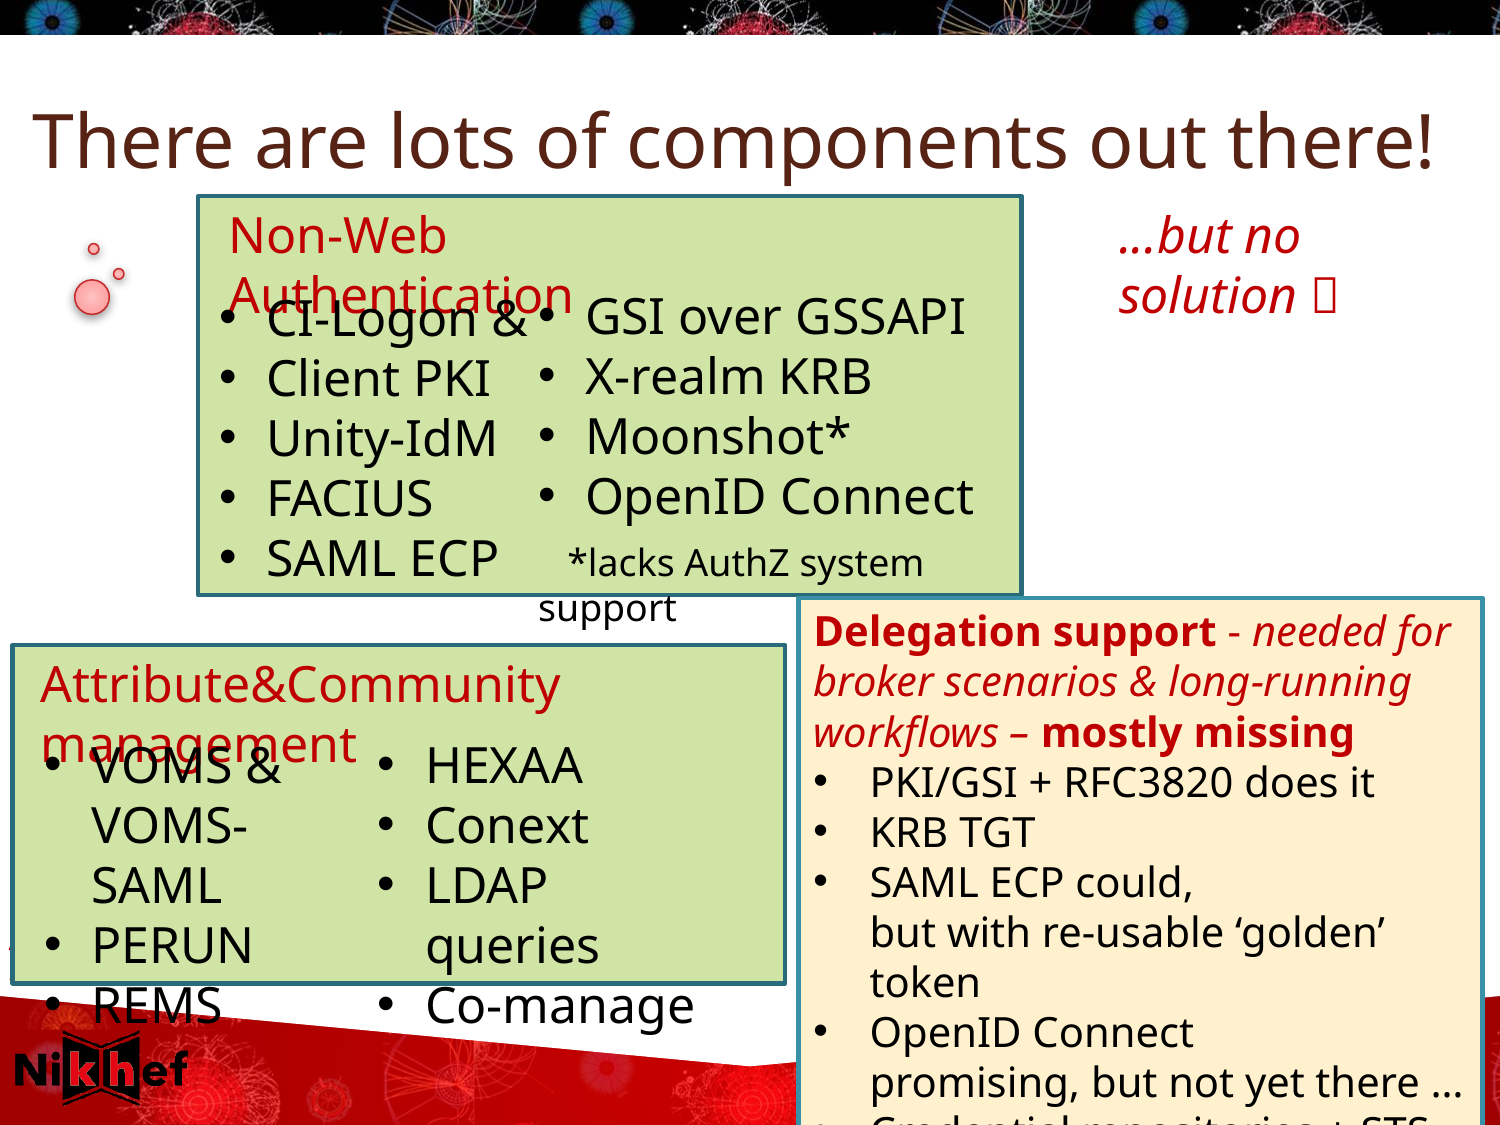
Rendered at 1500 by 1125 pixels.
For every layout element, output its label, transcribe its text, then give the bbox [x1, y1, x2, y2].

text_box Delegation support - needed for broker scenarios & long-running workflows – mostly missing PKI/GSI + RFC3820 does it KRB TGT SAML ECP could, but with re-usable ‘golden’ token OpenID Connect promising, but not yet there … Credential repositories + STS can [798, 597, 1483, 1125]
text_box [12, 644, 786, 984]
picture [0, 0, 1500, 35]
picture [15, 1030, 188, 1106]
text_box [198, 195, 1074, 598]
title There are lots of components out there! [17, 45, 1466, 233]
text_box ...but no solution  [1104, 196, 1500, 331]
